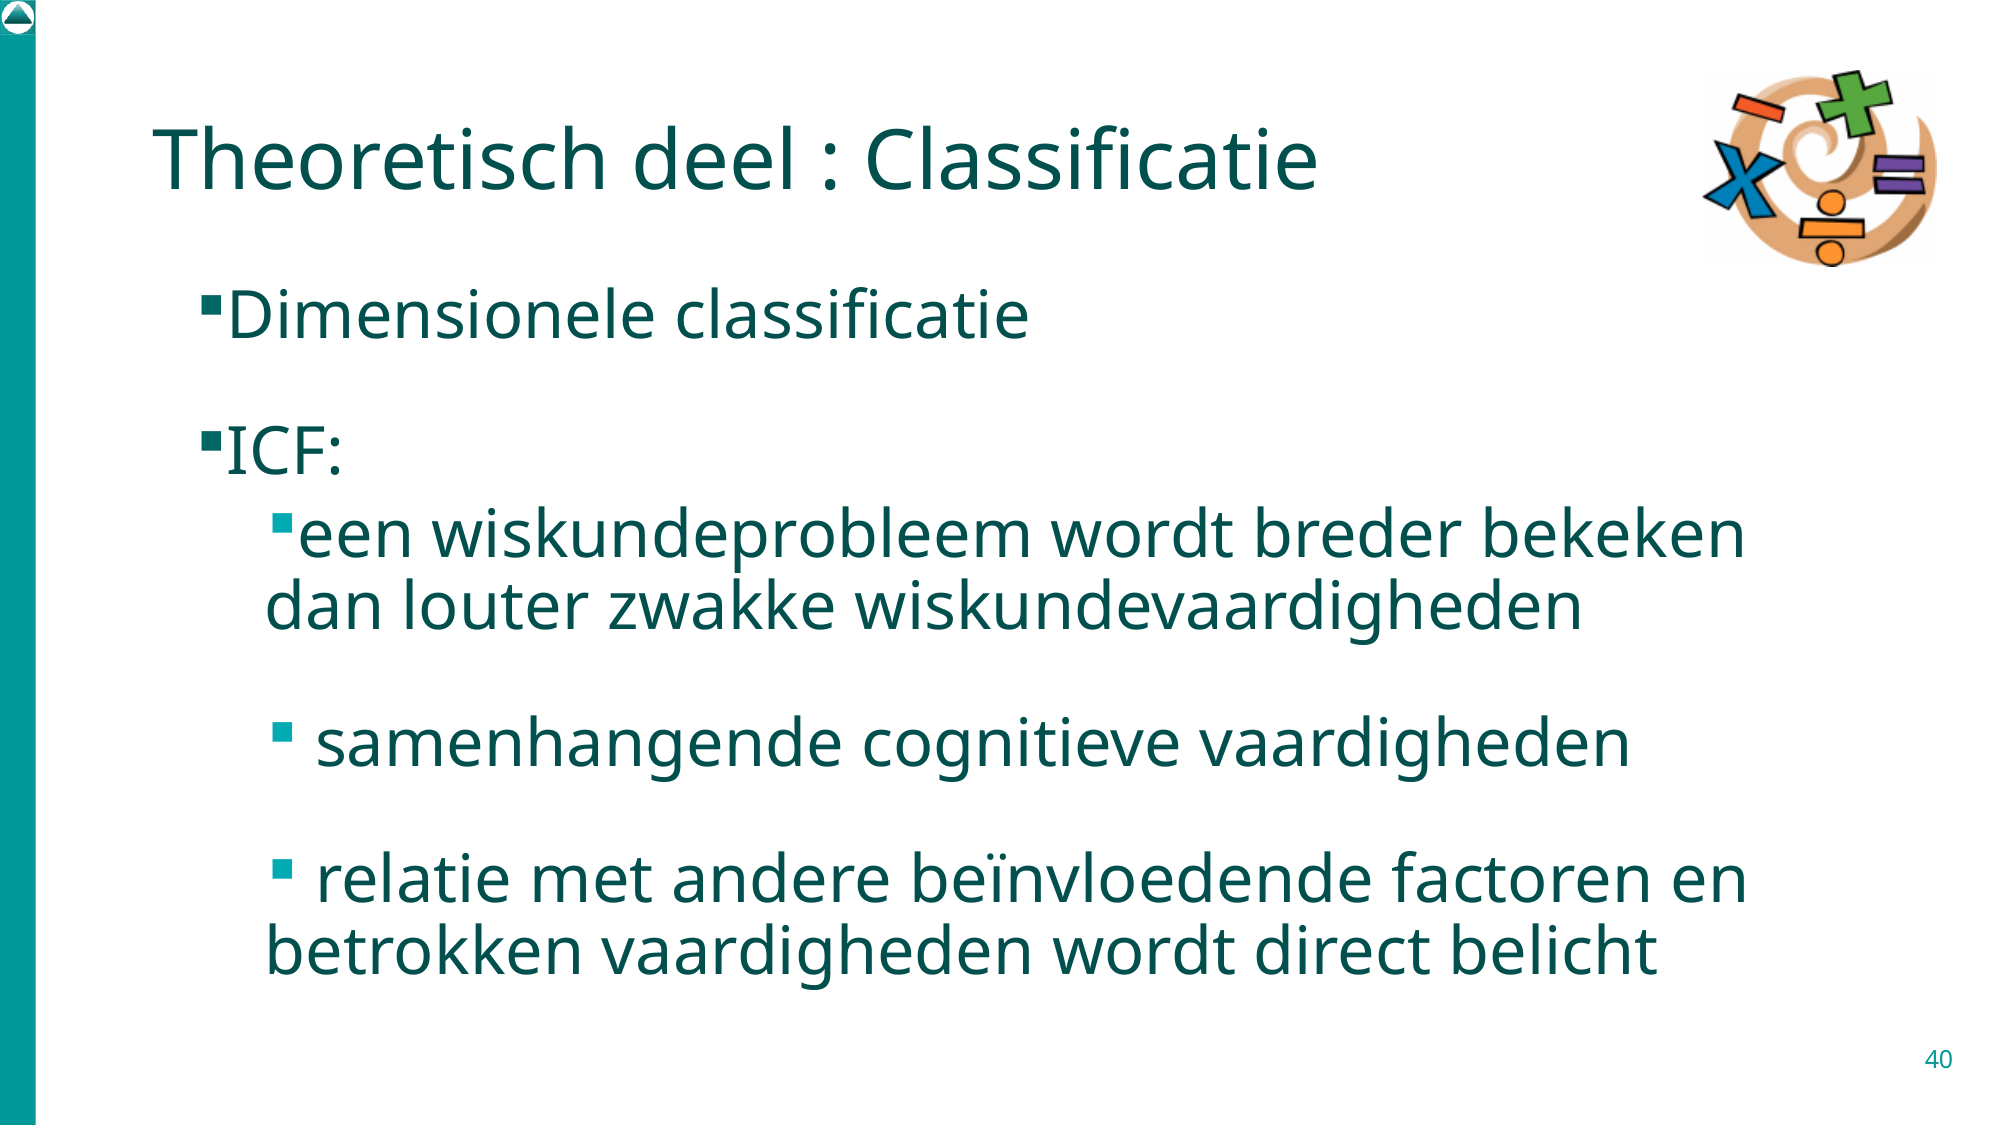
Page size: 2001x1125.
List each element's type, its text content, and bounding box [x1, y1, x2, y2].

title Theoretisch deel : Classificatie [137, 59, 1863, 266]
list Dimensionele classificatie ICF: een wiskundeprobleem wordt breder bekeken dan louter zwakke wiskundevaardigheden samenhangende cognitieve vaardigheden relatie met andere beïnvloedende factoren en betrokken vaardigheden wordt direct belicht [137, 266, 1863, 1014]
picture [1702, 70, 1937, 267]
slide_number 40 [1839, 1030, 1969, 1091]
picture [0, 0, 36, 35]
